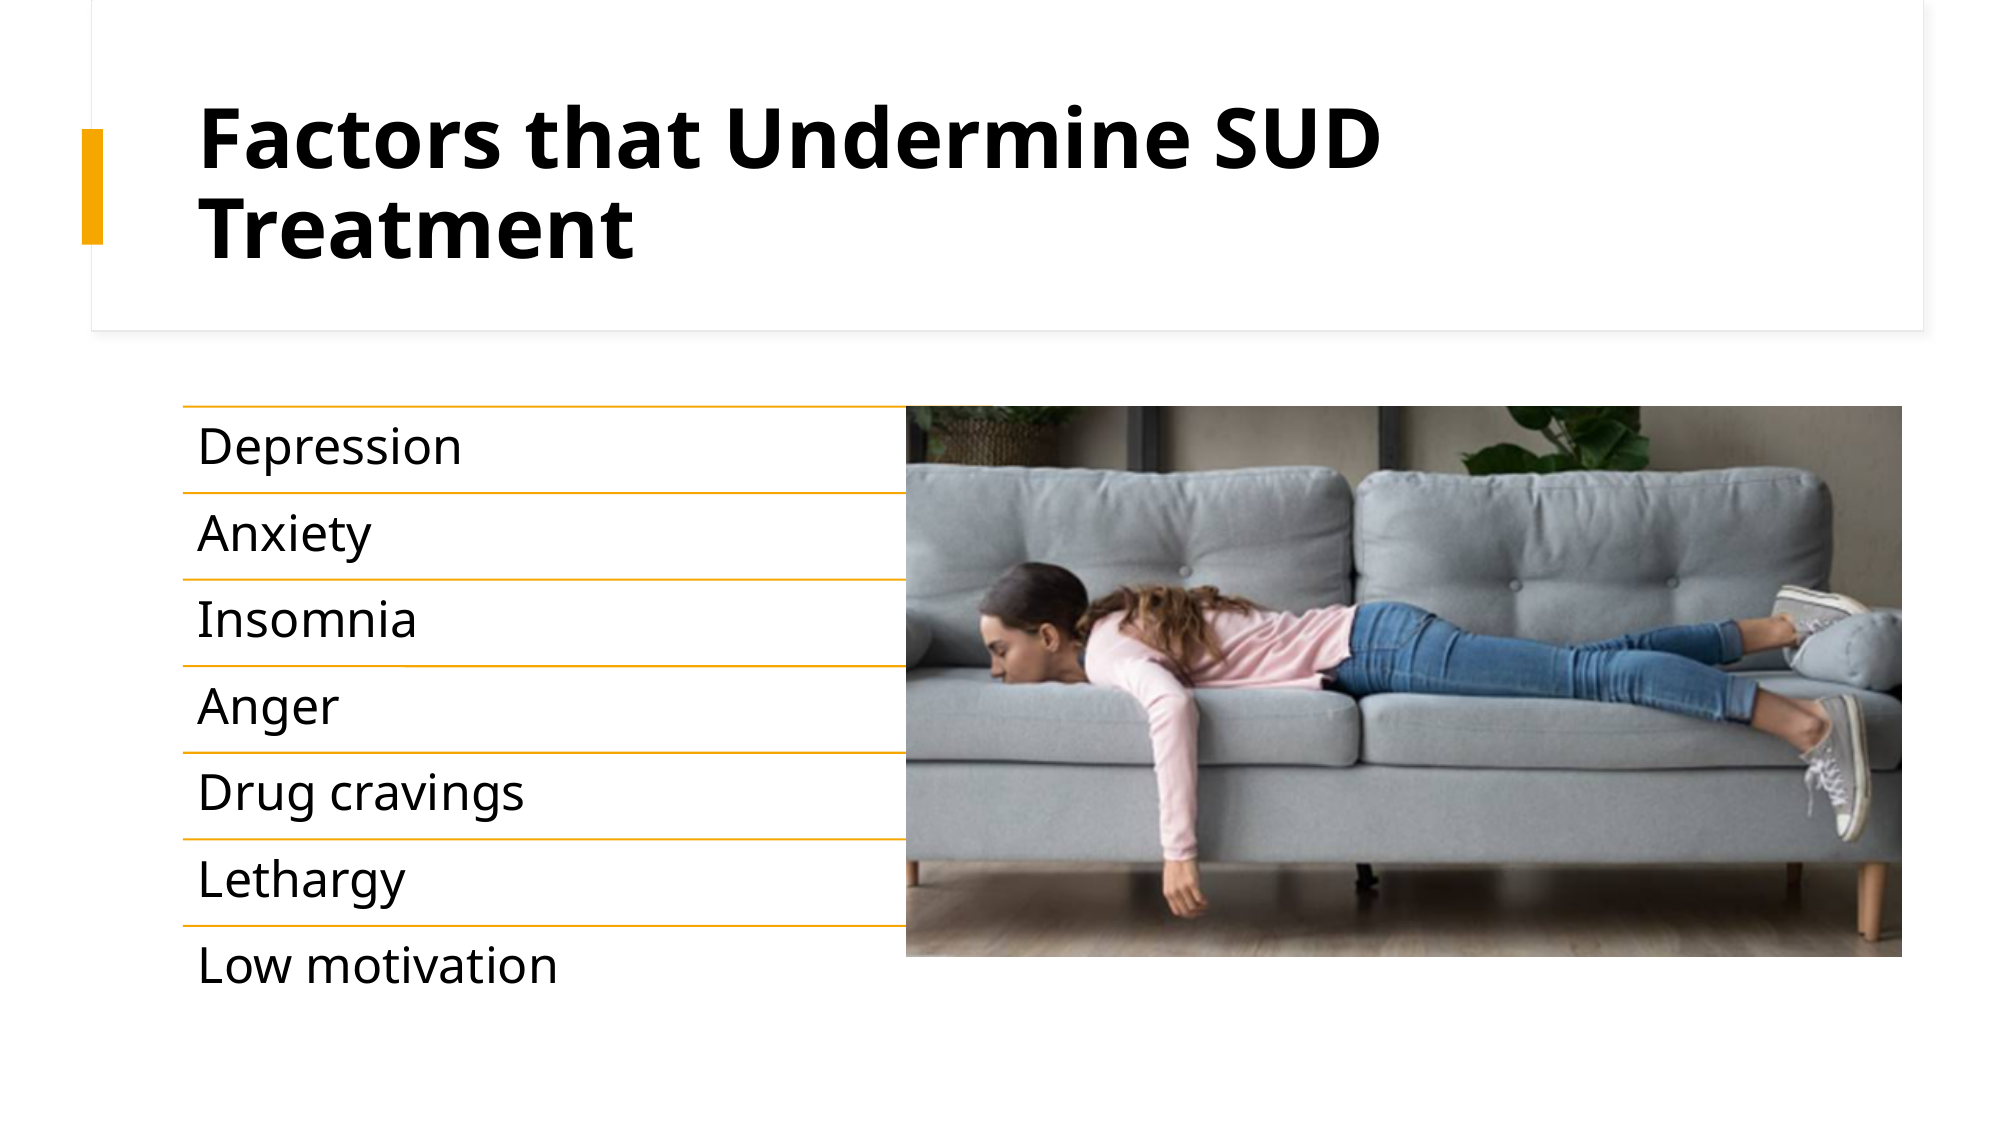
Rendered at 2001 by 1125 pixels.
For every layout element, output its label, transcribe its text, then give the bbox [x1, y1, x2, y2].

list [182, 406, 993, 1013]
picture [906, 406, 1902, 957]
title Factors that Undermine SUD Treatment [183, 90, 1851, 284]
